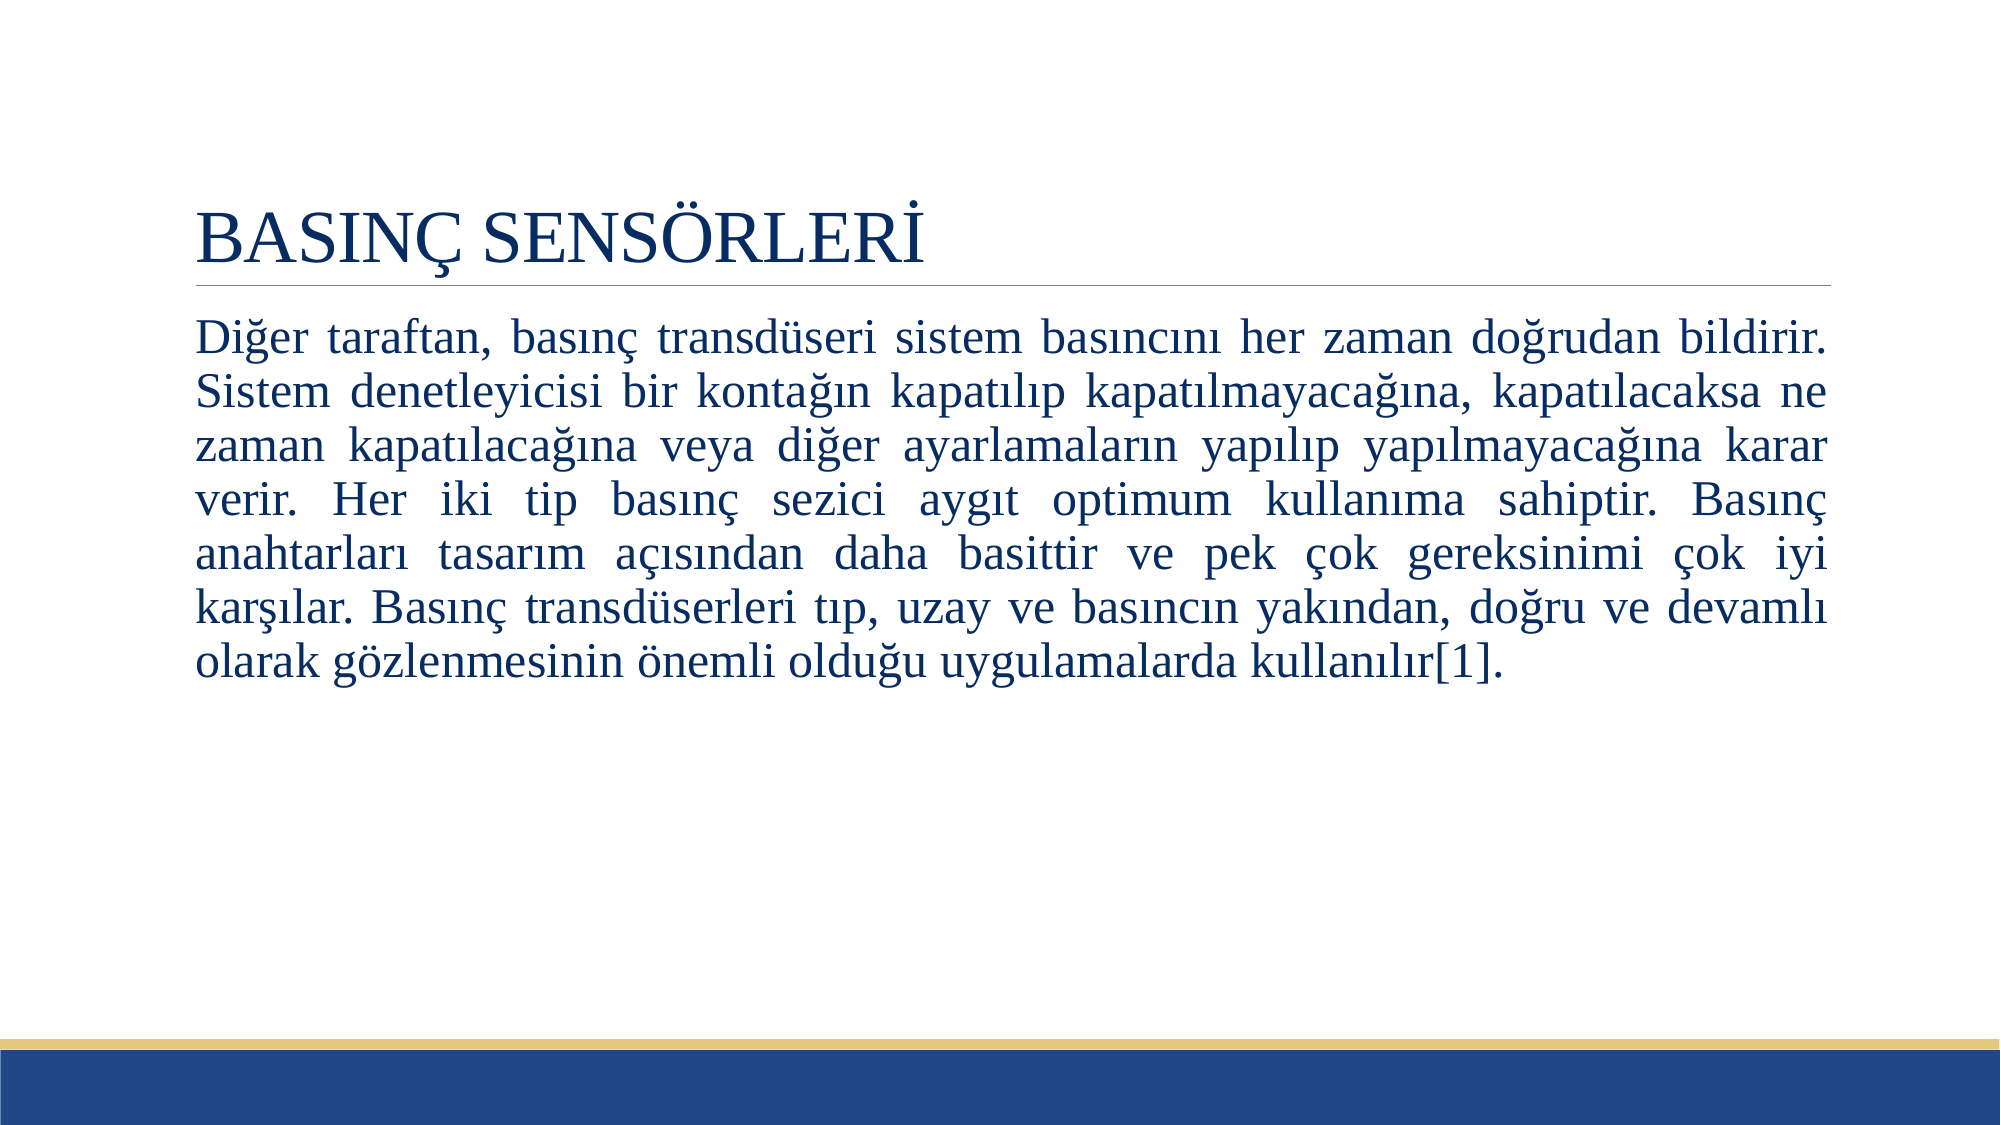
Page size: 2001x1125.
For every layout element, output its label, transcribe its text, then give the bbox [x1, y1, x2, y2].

title BASINÇ SENSÖRLERİ [180, 47, 1830, 285]
list Diğer taraftan, basınç transdüseri sistem basıncını her zaman doğrudan bildirir. Sistem denetleyicisi bir kontağın kapatılıp kapatılmayacağına, kapatılacaksa ne zaman kapatılacağına veya diğer ayarlamaların yapılıp yapılmayacağına karar verir. Her iki tip basınç sezici aygıt optimum kullanıma sahiptir. Basınç anahtarları tasarım açısından daha basittir ve pek çok gereksinimi çok iyi karşılar. Basınç transdüserleri tıp, uzay ve basıncın yakından, doğru ve devamlı olarak gözlenmesinin önemli olduğu uygulamalarda kullanılır[1]. [180, 302, 1830, 963]
